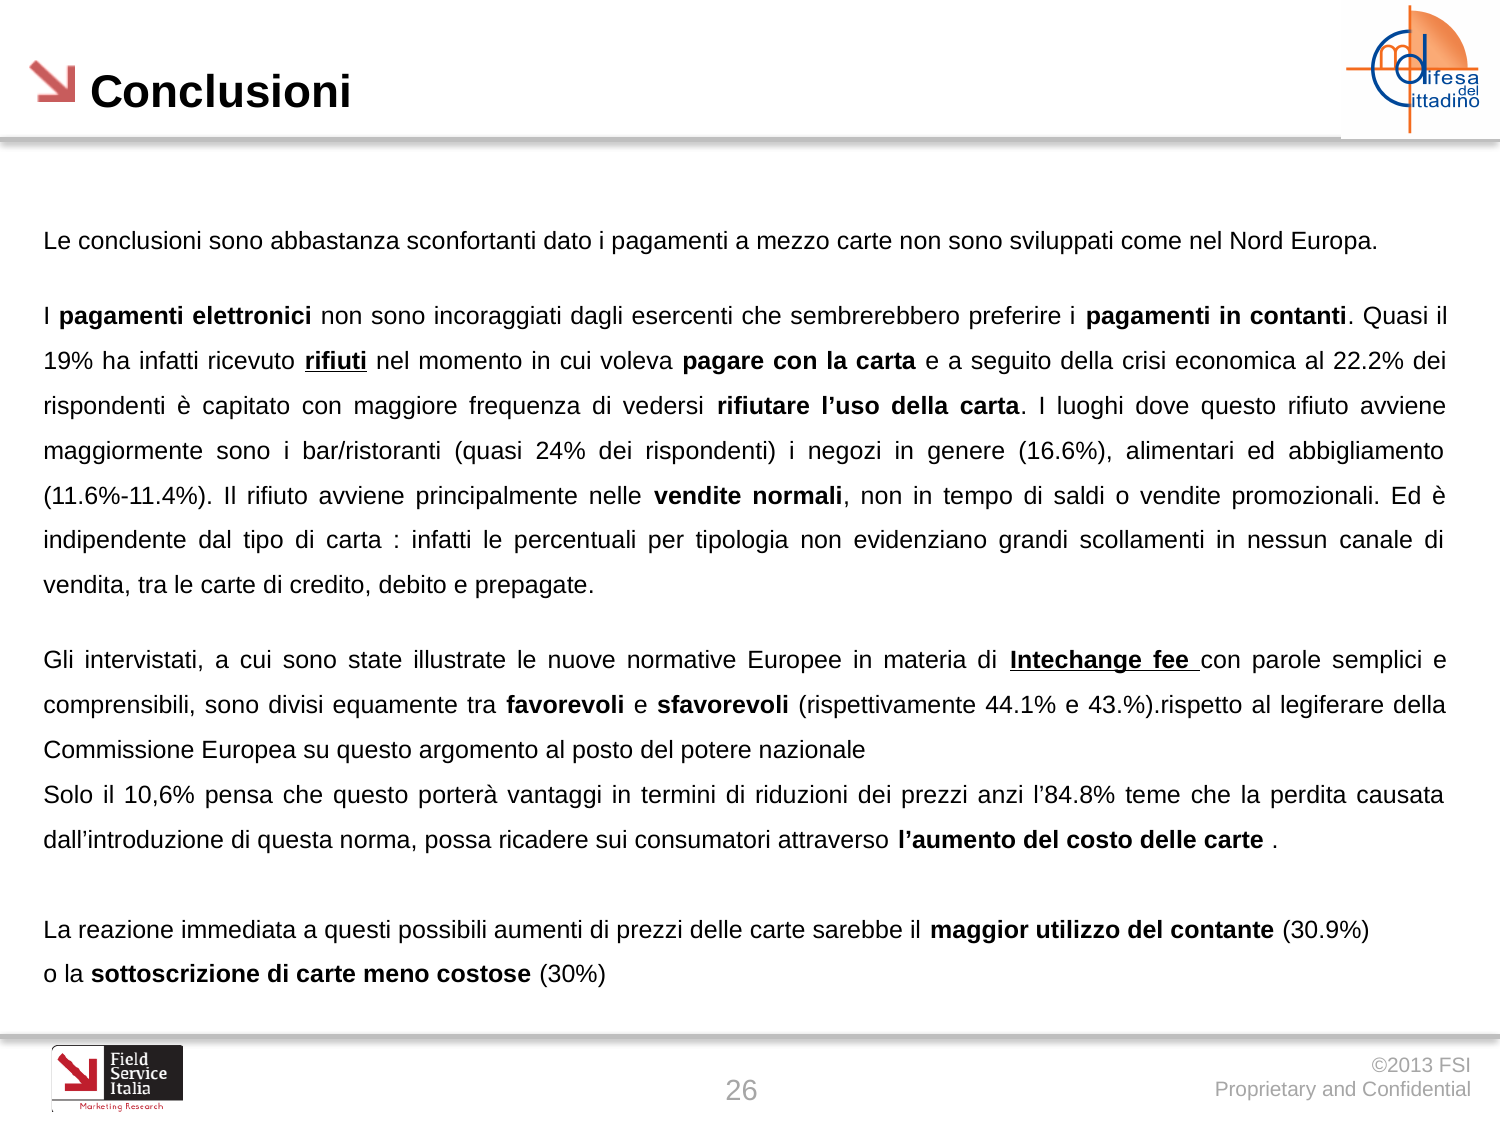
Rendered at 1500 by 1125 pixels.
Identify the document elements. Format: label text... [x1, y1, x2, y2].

title Conclusioni [75, 45, 1336, 133]
text_box Le conclusioni sono abbastanza sconfortanti dato i pagamenti a mezzo carte non sono sviluppati come nel Nord Europa. I pagamenti elettronici non sono incoraggiati dagli esercenti che sembrerebbero preferire i pagamenti in contanti. Quasi il 19% ha infatti ricevuto rifiuti nel momento in cui voleva pagare con la carta e a seguito della crisi economica al 22.2% dei rispondenti è capitato con maggiore frequenza di vedersi rifiutare l’uso della carta. I luoghi dove questo rifiuto avviene maggiormente sono i bar/ristoranti (quasi 24% dei rispondenti) i negozi in genere (16.6%), alimentari ed abbigliamento (11.6%-11.4%). Il rifiuto avviene principalmente nelle vendite normali, non in tempo di saldi o vendite promozionali. Ed è indipendente dal tipo di carta : infatti le percentuali per tipologia non evidenziano grandi scollamenti in nessun canale di vendita, tra le carte di credito, debito e prepagate. Gli intervistati, a cui sono state illustrate le nuove normative Europee in materia di Intechange fee con parole semplici e comprensibili, sono divisi equamente tra favorevoli e sfavorevoli (rispettivamente 44.1% e 43.%).rispetto al legiferare della Commissione Europea su questo argomento al posto del potere nazionale Solo il 10,6% pensa che questo porterà vantaggi in termini di riduzioni dei prezzi anzi l’84.8% teme che la perdita causata dall’introduzione di questa norma, possa ricadere sui consumatori attraverso l’aumento del costo delle carte . La reazione immediata a questi possibili aumenti di prezzi delle carte sarebbe il maggior utilizzo del contante (30.9%) o la sottoscrizione di carte meno costose (30%) [0, 202, 1463, 996]
picture [1341, 0, 1500, 140]
